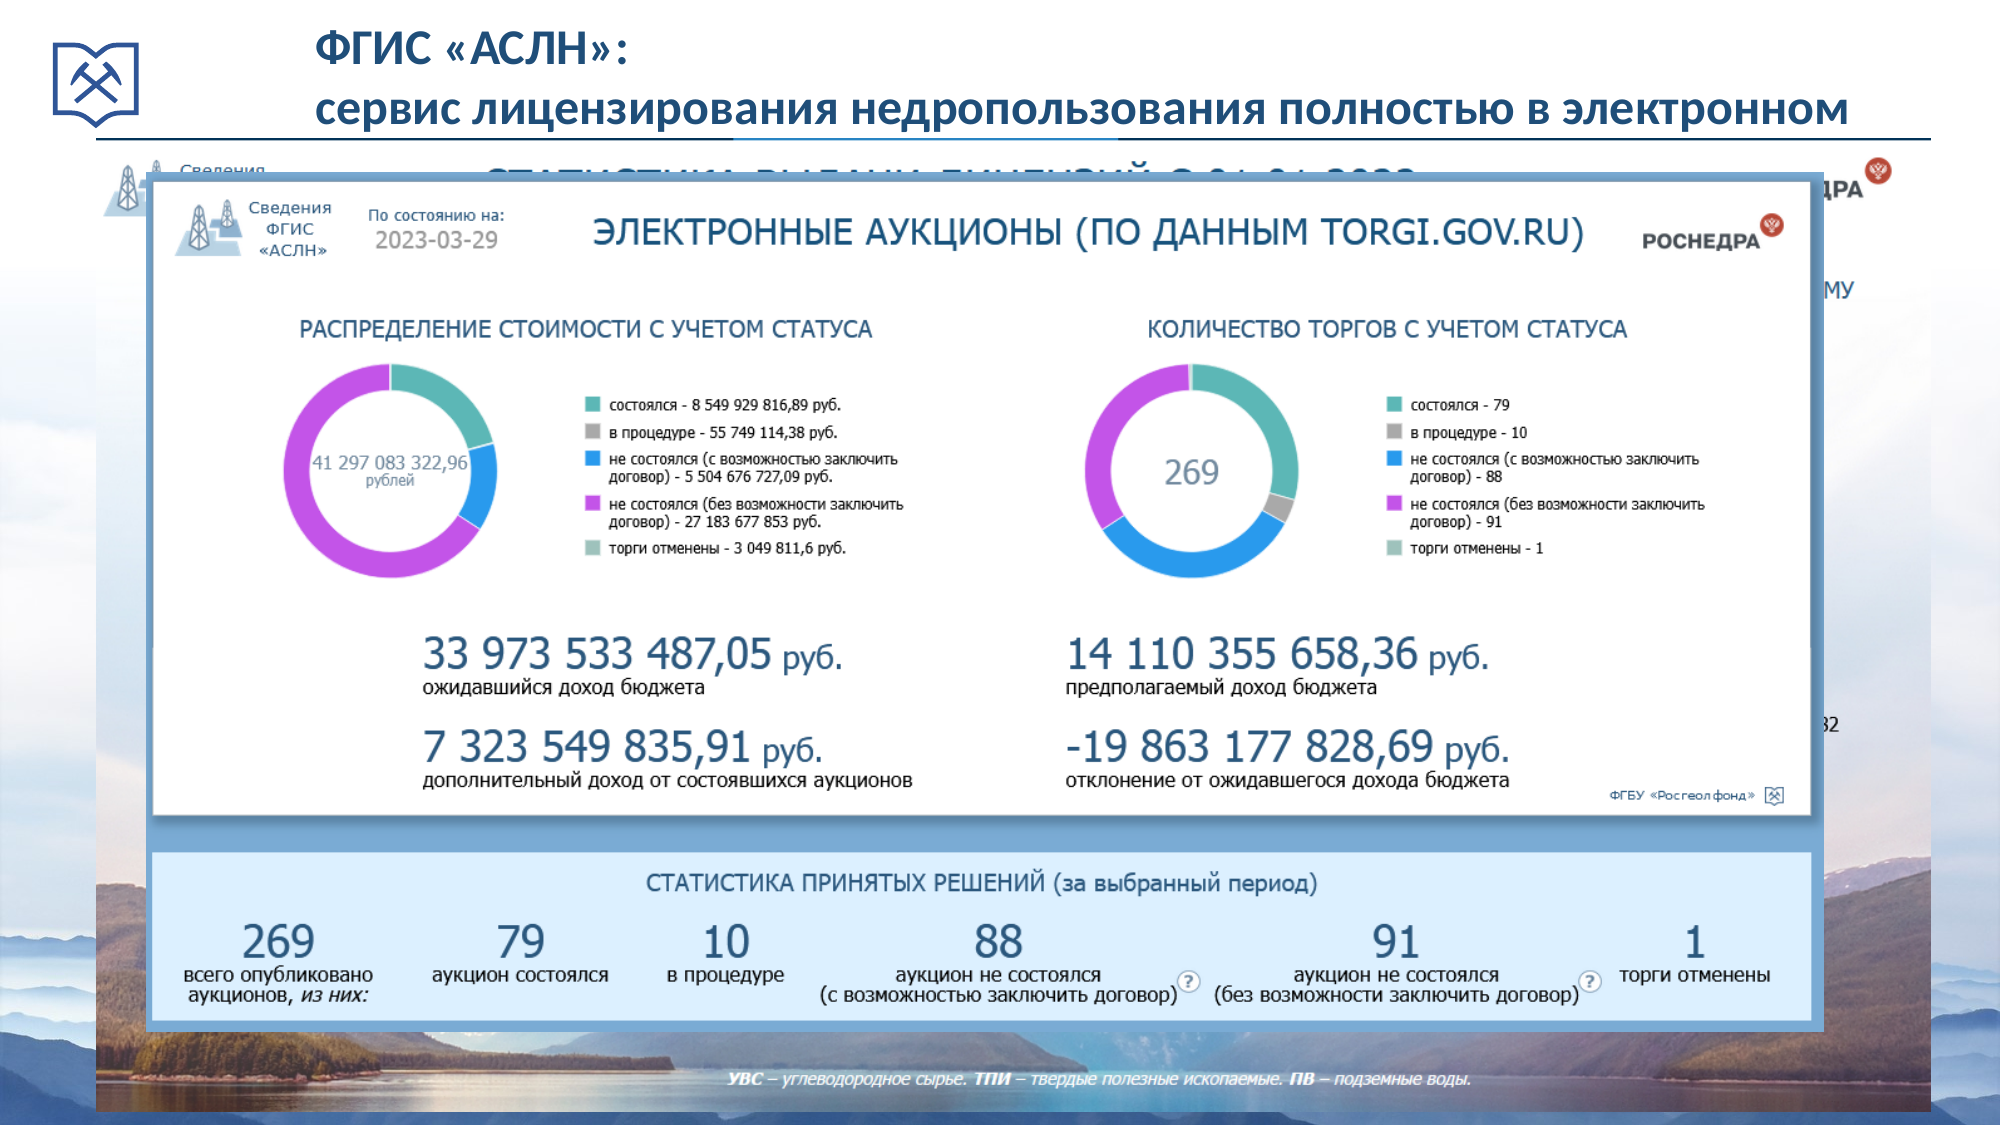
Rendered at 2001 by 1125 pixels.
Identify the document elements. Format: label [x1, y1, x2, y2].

picture [0, 0, 2000, 1125]
text_box [52, 42, 139, 129]
